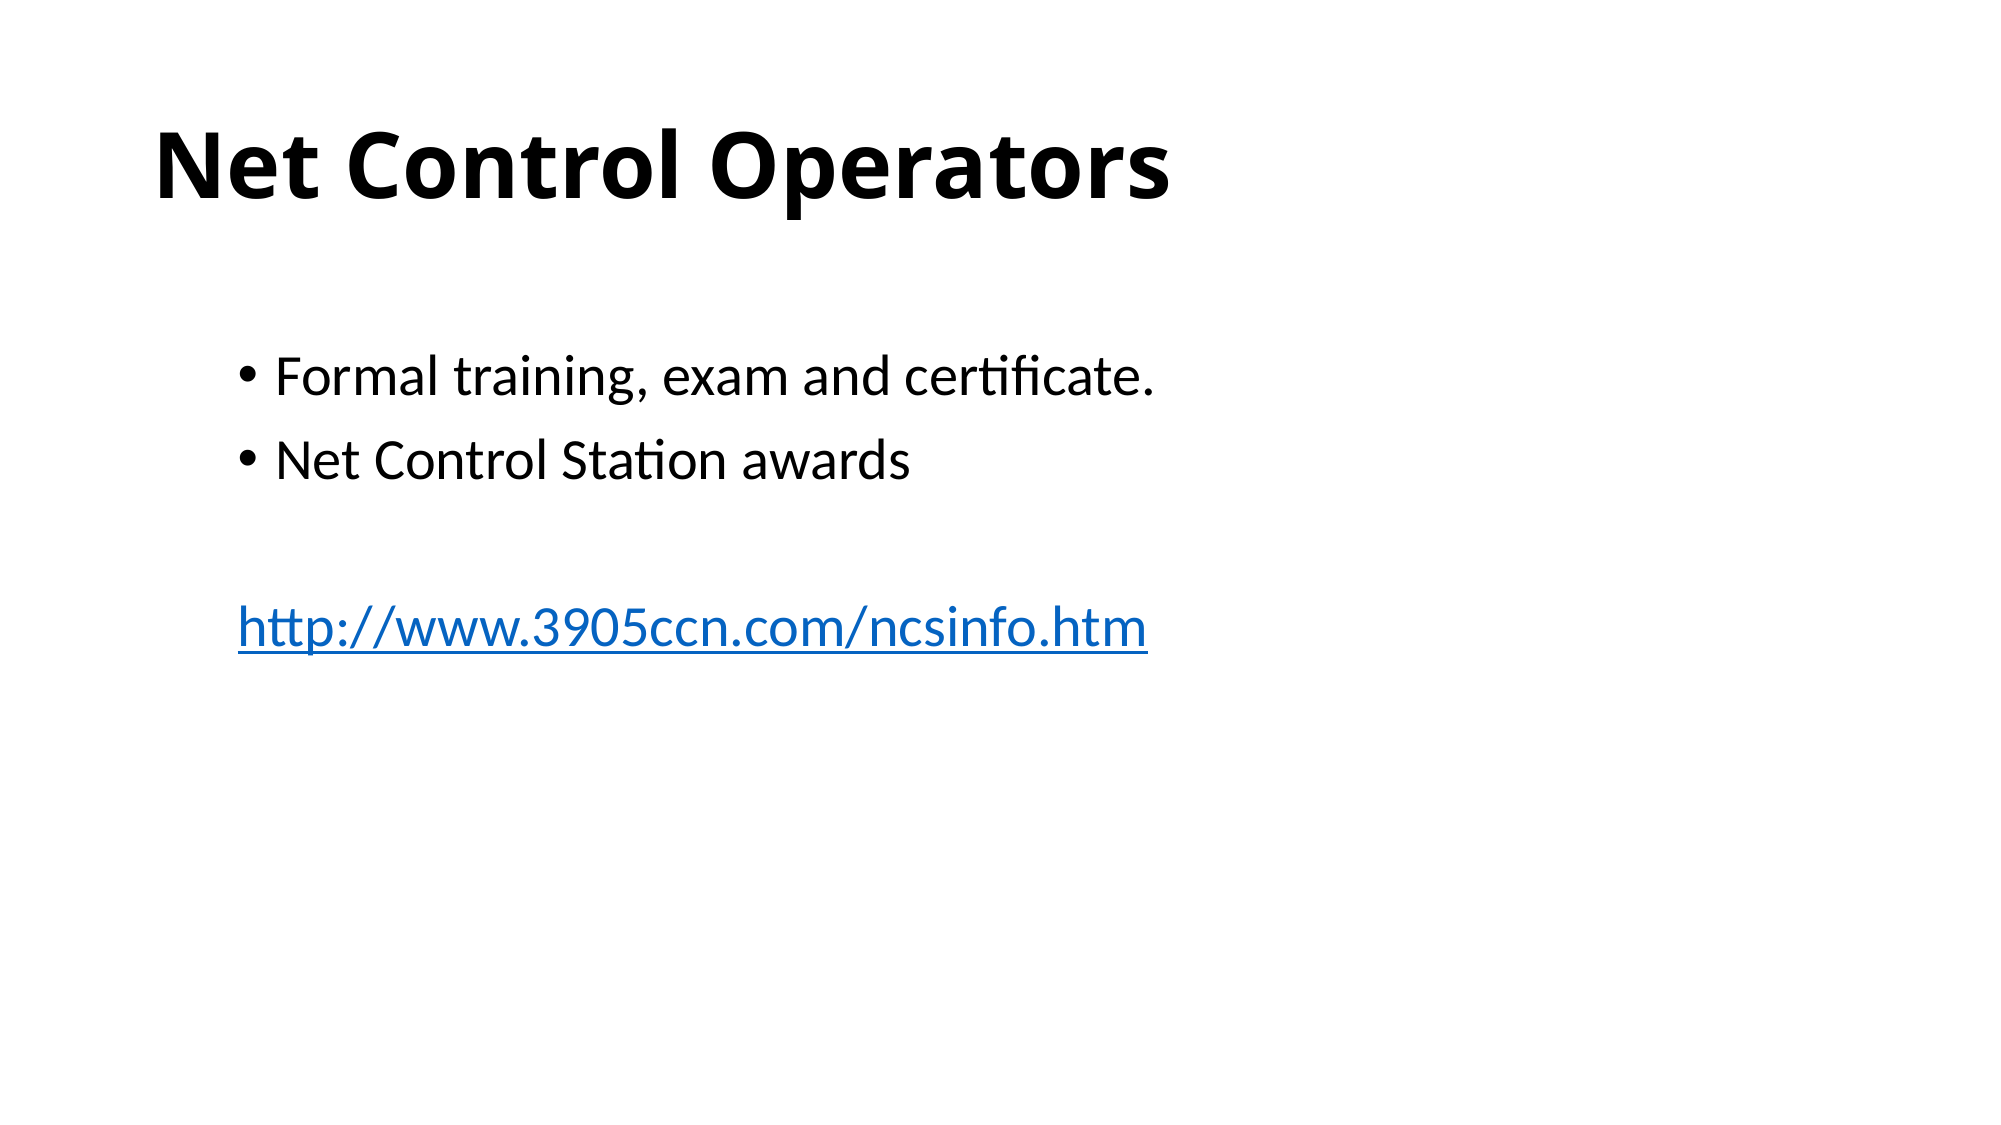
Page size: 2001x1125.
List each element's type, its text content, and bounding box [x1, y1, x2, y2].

list Formal training, exam and certificate. Net Control Station awards http://www.3905ccn.com/ncsinfo.htm [222, 246, 1948, 961]
title Net Control Operators [137, 59, 1863, 278]
